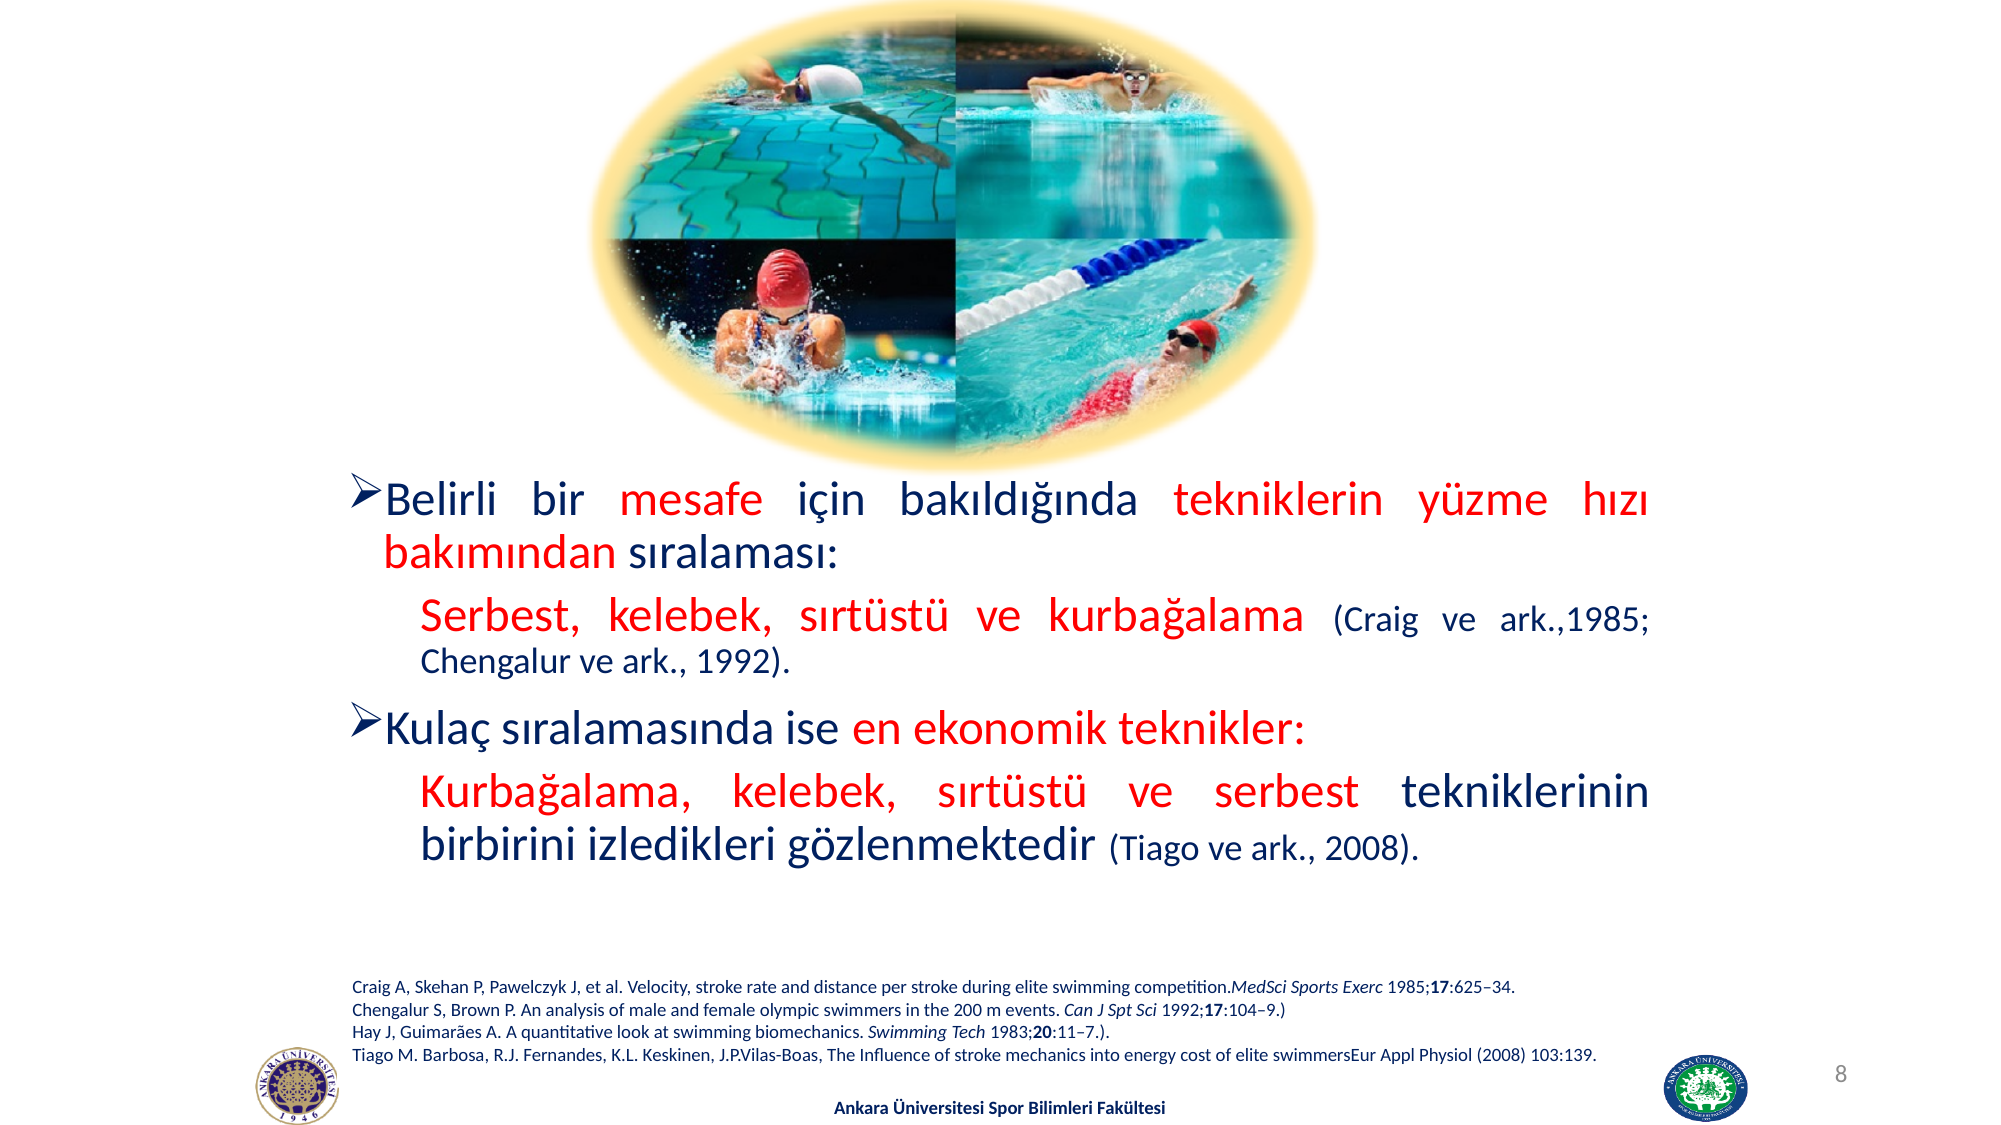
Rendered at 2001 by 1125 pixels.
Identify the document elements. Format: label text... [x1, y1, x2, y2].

picture [598, 5, 1308, 465]
picture [255, 1047, 339, 1125]
text_box Ankara Üniversitesi Spor Bilimleri Fakültesi [819, 1088, 1181, 1125]
list Belirli bir mesafe için bakıldığında tekniklerin yüzme hızı bakımından sıralaması: Serbest, kelebek, sırtüstü ve kurbağalama (Craig ve ark.,1985; Chengalur ve ark., 1992). Kulaç sıralamasında ise en ekonomik teknikler: Kurbağalama, kelebek, sırtüstü ve serbest tekniklerinin birbirini izledikleri gözlenmektedir (Tiago ve ark., 2008). [332, 465, 1666, 912]
picture [1661, 1052, 1750, 1123]
text_box Craig A, Skehan P, Pawelczyk J, et al. Velocity, stroke rate and distance per stroke during elite swimming competition.MedSci Sports Exerc 1985;17:625–34. Chengalur S, Brown P. An analysis of male and female olympic swimmers in the 200 m events. Can J Spt Sci 1992;17:104–9.) Hay J, Guimarães A. A quantitative look at swimming biomechanics. Swimming Tech 1983;20:11–7.). Tiago M. Barbosa, R.J. Fernandes, K.L. Keskinen, J.P.Vilas-Boas, The Influence of stroke mechanics into energy cost of elite swimmersEur Appl Physiol (2008) 103:139. [337, 967, 1661, 1088]
slide_number 8 [1412, 1042, 1863, 1103]
